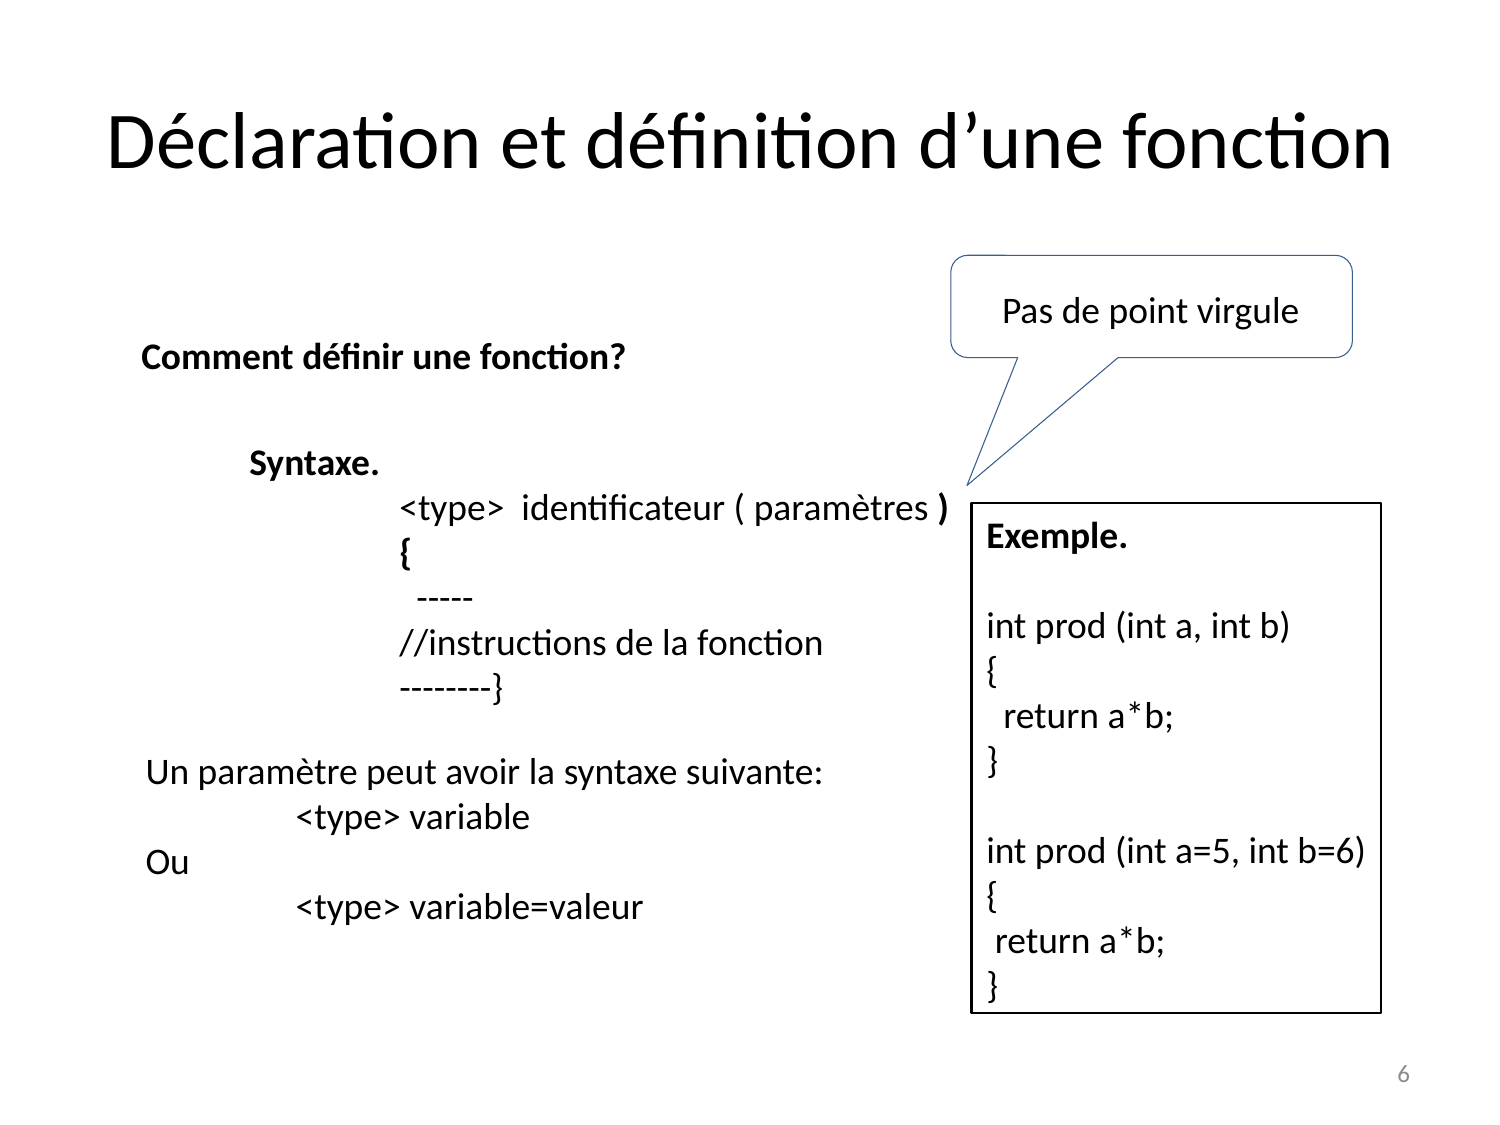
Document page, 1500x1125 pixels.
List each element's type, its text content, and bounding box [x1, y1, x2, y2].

slide_number 6 [1074, 1042, 1425, 1103]
text_box Syntaxe. <type> identificateur ( paramètres ) { ----- //instructions de la fonction --------} [234, 430, 965, 716]
text_box Pas de point virgule [987, 278, 1315, 339]
text_box Exemple. int prod (int a, int b) { return a*b; } int prod (int a=5, int b=6) { return a*b; } [971, 503, 1382, 1014]
text_box [948, 253, 1355, 488]
text_box Un paramètre peut avoir la syntaxe suivante: <type> variable Ou <type> variable=valeur [130, 739, 848, 935]
title Déclaration et définition d’une fonction [76, 42, 1427, 231]
text_box Comment définir une fonction? [126, 324, 643, 385]
